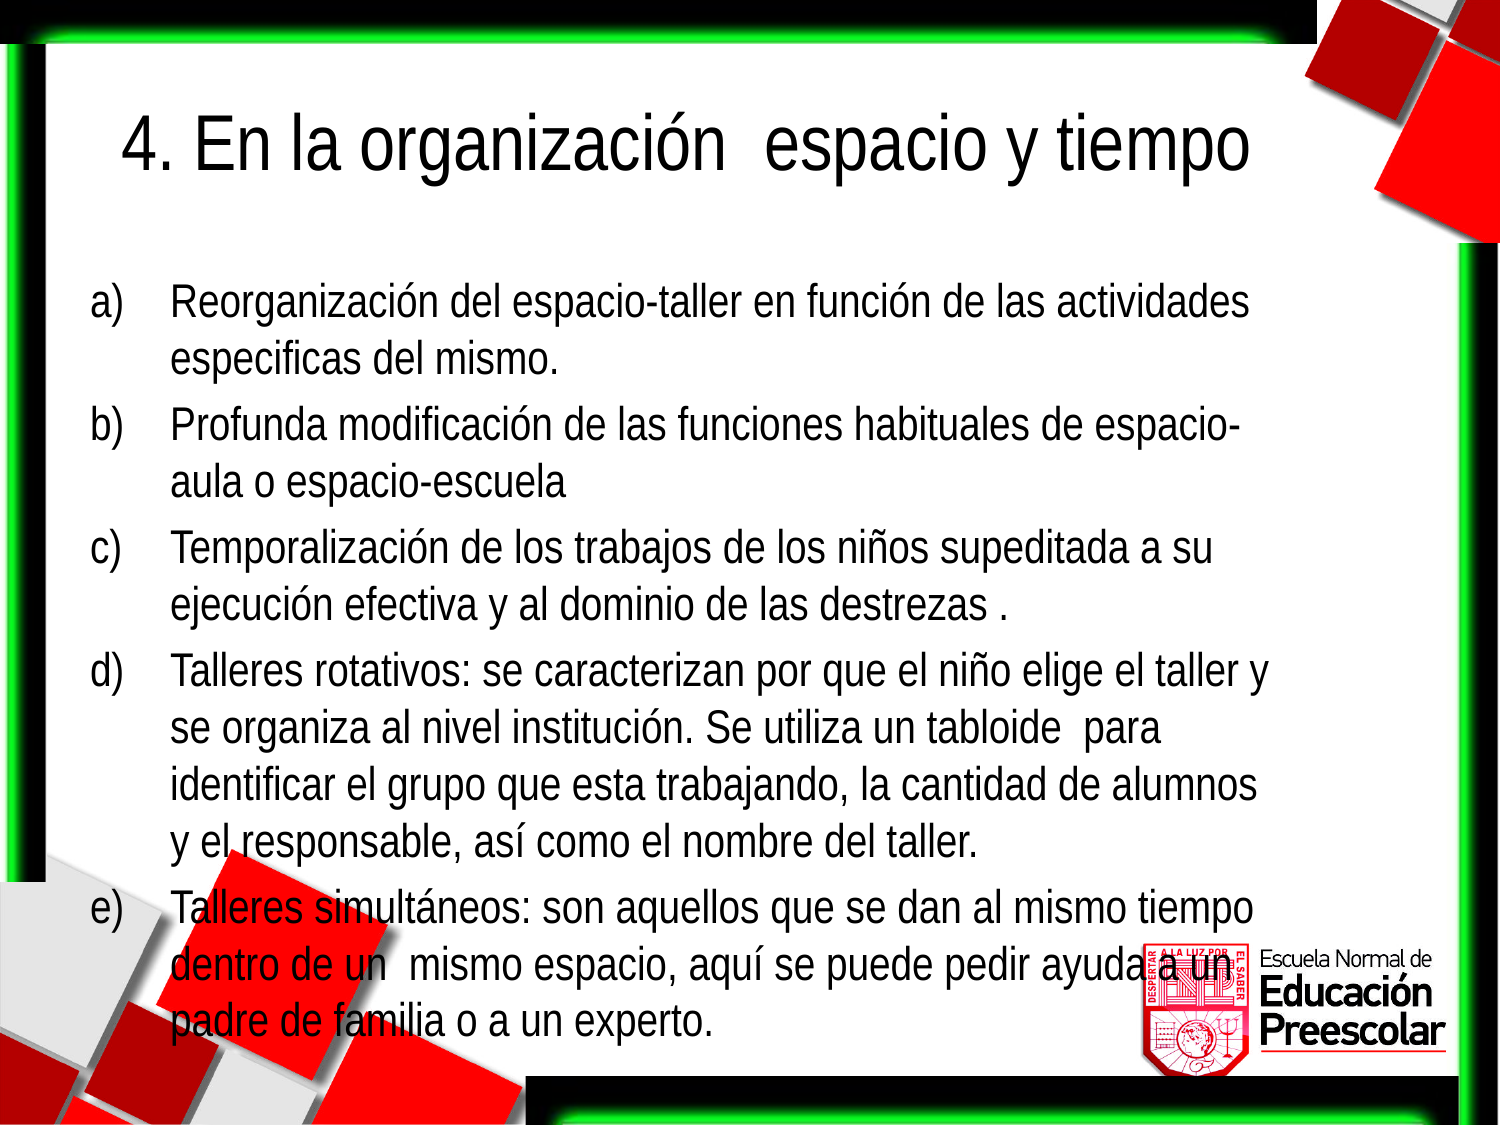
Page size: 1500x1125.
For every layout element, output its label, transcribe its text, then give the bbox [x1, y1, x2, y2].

list Reorganización del espacio-taller en función de las actividades especificas del mismo. Profunda modificación de las funciones habituales de espacio-aula o espacio-escuela Temporalización de los trabajos de los niños supeditada a su ejecución efectiva y al dominio de las destrezas . Talleres rotativos: se caracterizan por que el niño elige el taller y se organiza al nivel institución. Se utiliza un tabloide para identificar el grupo que esta trabajando, la cantidad de alumnos y el responsable, así como el nombre del taller. Talleres simultáneos: son aquellos que se dan al mismo tiempo dentro de un mismo espacio, aquí se puede pedir ayuda a un padre de familia o a un experto. [75, 262, 1300, 1062]
picture [0, 0, 1500, 1125]
title 4. En la organización espacio y tiempo [75, 52, 1300, 233]
